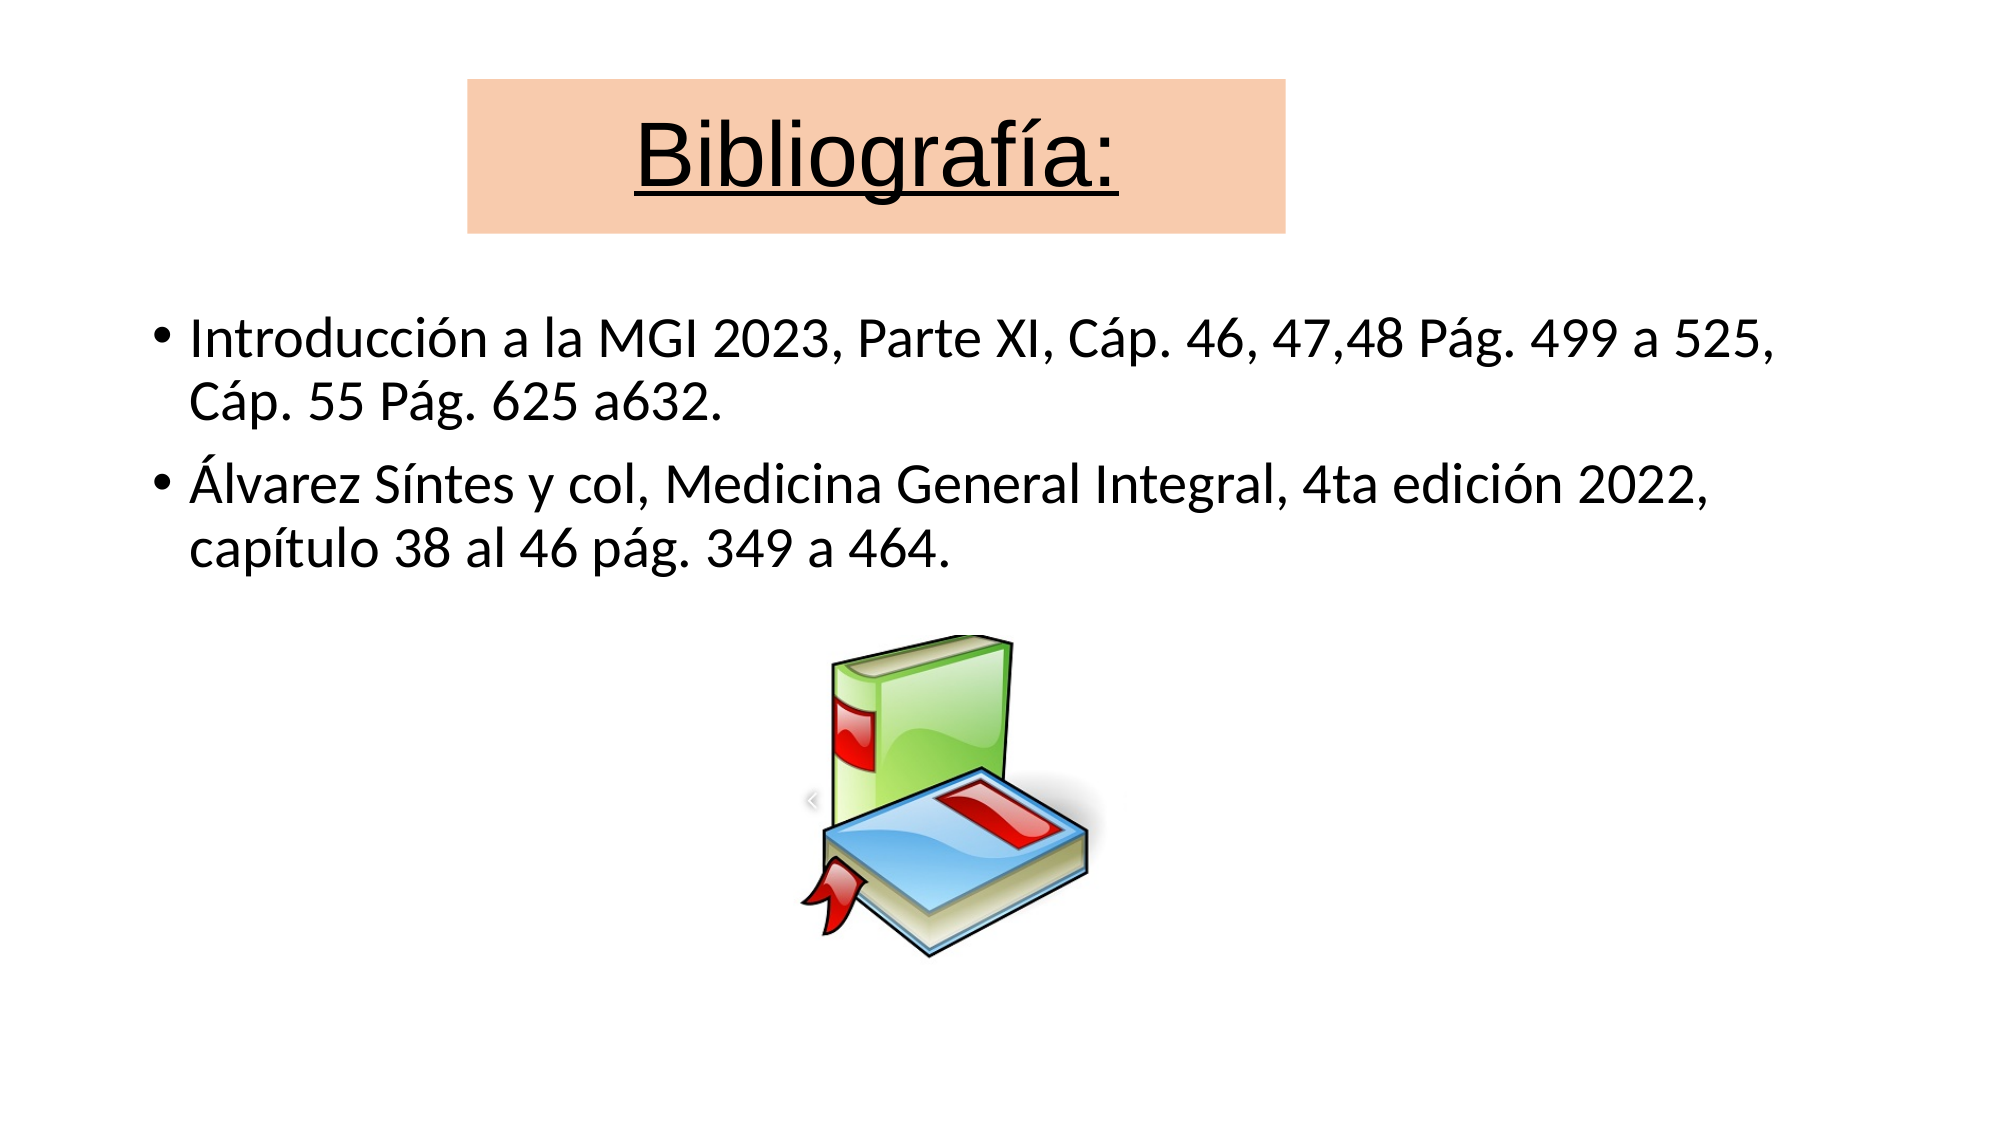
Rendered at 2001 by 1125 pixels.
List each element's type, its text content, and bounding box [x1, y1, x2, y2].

picture [793, 635, 1127, 968]
list Introducción a la MGI 2023, Parte XI, Cáp. 46, 47,48 Pág. 499 a 525, Cáp. 55 Pág. 625 a632. Álvarez Síntes y col, Medicina General Integral, 4ta edición 2022, capítulo 38 al 46 pág. 349 a 464. [137, 299, 1863, 1014]
title Bibliografía: [467, 79, 1286, 234]
